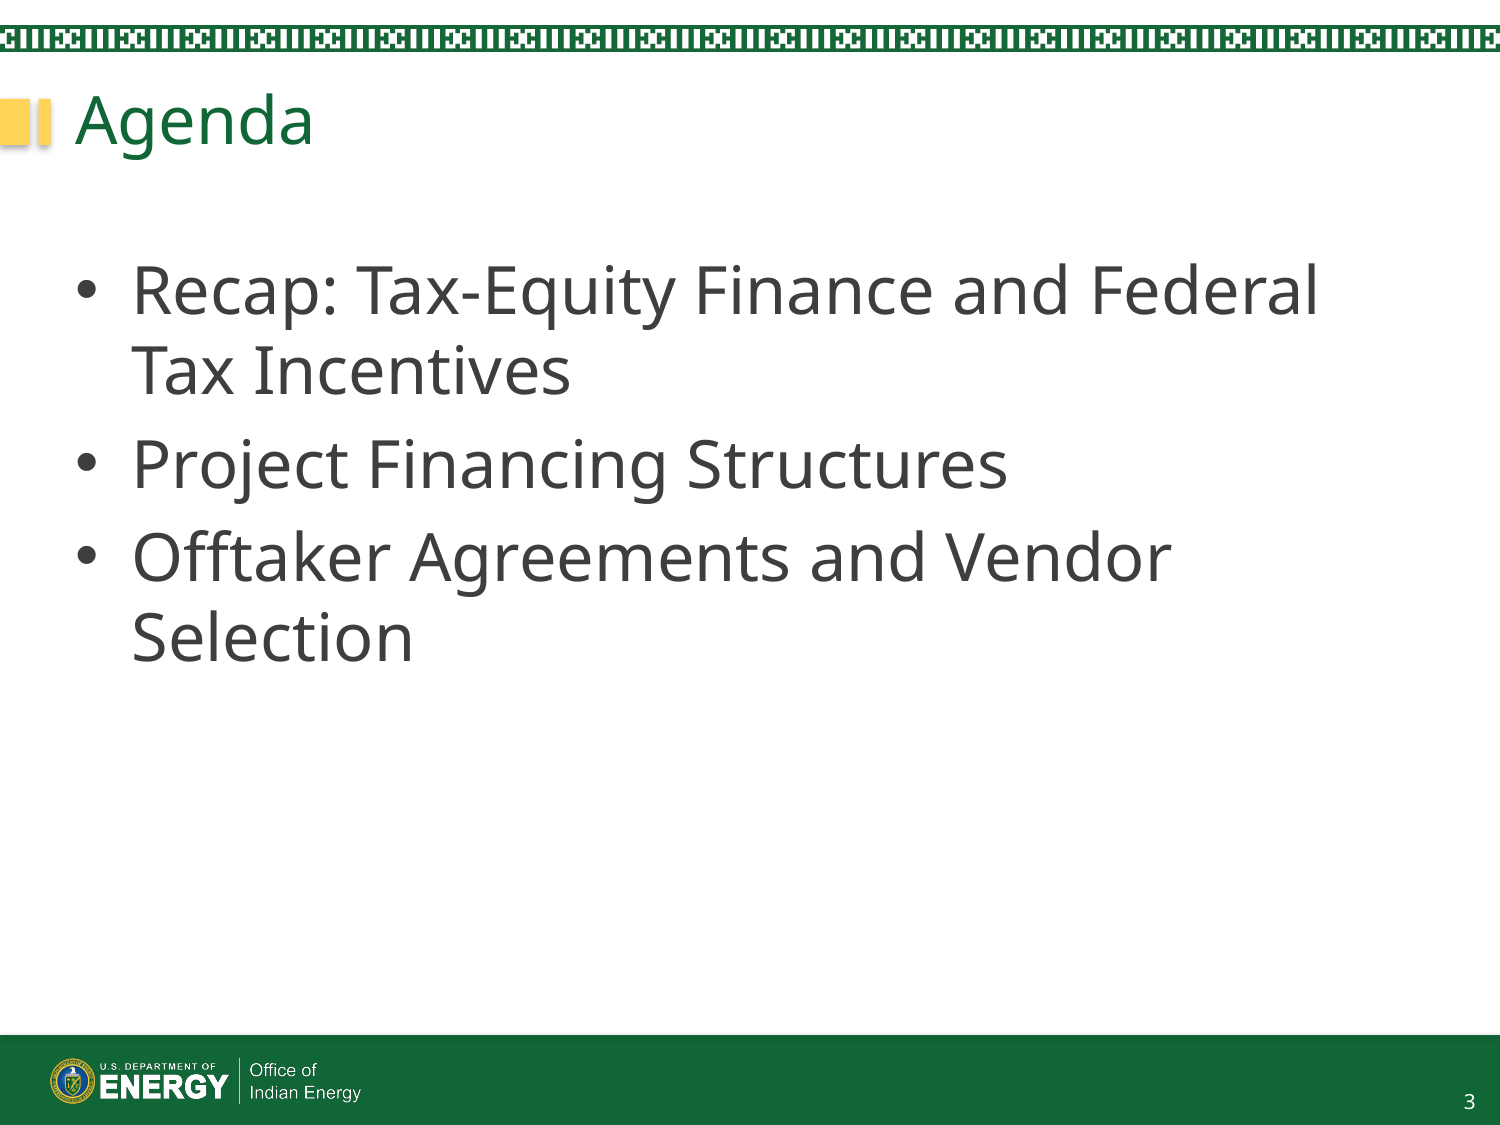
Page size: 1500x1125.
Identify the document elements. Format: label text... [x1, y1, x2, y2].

list Recap: Tax-Equity Finance and Federal Tax Incentives Project Financing Structures Offtaker Agreements and Vendor Selection [60, 240, 1411, 984]
picture [50, 1058, 361, 1104]
picture [0, 25, 1500, 52]
title Agenda [60, 70, 1411, 233]
slide_number 3 [1439, 1081, 1500, 1125]
